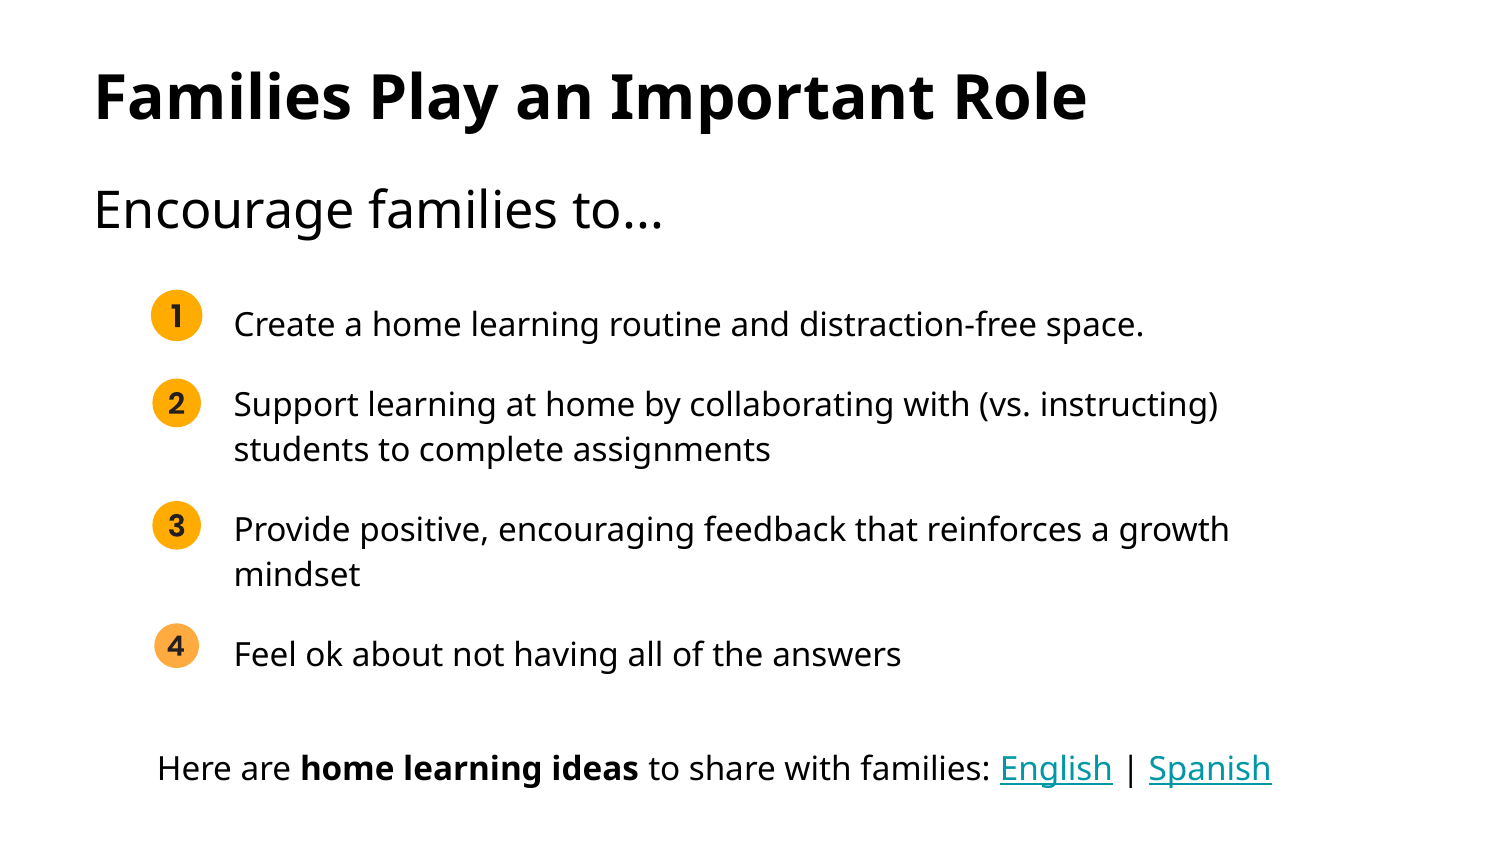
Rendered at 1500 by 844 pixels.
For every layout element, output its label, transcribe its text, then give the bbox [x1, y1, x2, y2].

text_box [154, 623, 200, 669]
text_box Create a home learning routine and distraction-free space. Support learning at home by collaborating with (vs. instructing) students to complete assignments Provide positive, encouraging feedback that reinforces a growth mindset Feel ok about not having all of the answers [218, 282, 1277, 689]
text_box Here are home learning ideas to share with families: English | Spanish [141, 709, 1337, 793]
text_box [150, 289, 203, 342]
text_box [152, 378, 202, 428]
text_box Families Play an Important Role [78, 42, 1420, 162]
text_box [152, 500, 202, 550]
list Encourage families to... [78, 162, 1294, 263]
